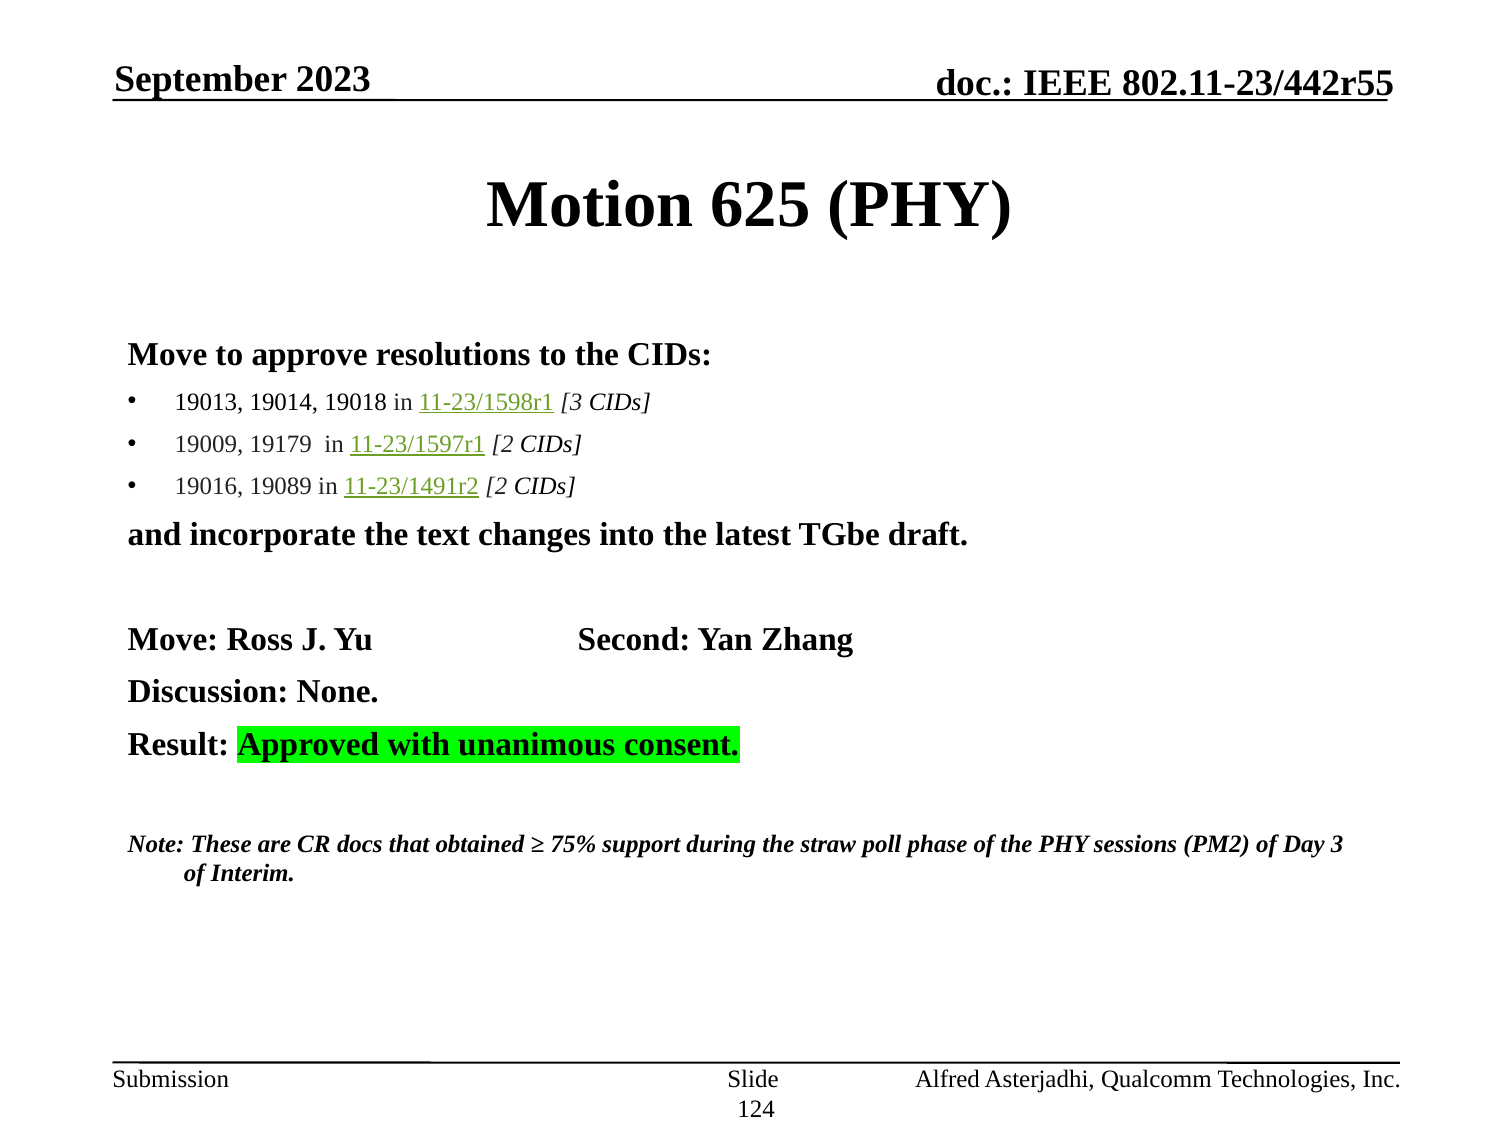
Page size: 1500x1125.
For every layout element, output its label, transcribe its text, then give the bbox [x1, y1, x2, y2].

title Motion 625 (PHY) [112, 112, 1388, 288]
footer Alfred Asterjadhi, Qualcomm Technologies, Inc. [878, 1061, 1402, 1093]
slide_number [114, 54, 423, 100]
list Move to approve resolutions to the CIDs: 19013, 19014, 19018 in 11-23/1598r1 [3 CIDs] 19009, 19179 in 11-23/1597r1 [2 CIDs] 19016, 19089 in 11-23/1491r2 [2 CIDs] and incorporate the text changes into the latest TGbe draft. Move: Ross J. Yu Second: Yan Zhang Discussion: None. Result: Approved with unanimous consent. Note: These are CR docs that obtained ≥ 75% support during the straw poll phase of the PHY sessions (PM2) of Day 3 of Interim. [112, 324, 1388, 1063]
slide_number Slide 124 [712, 1061, 800, 1123]
